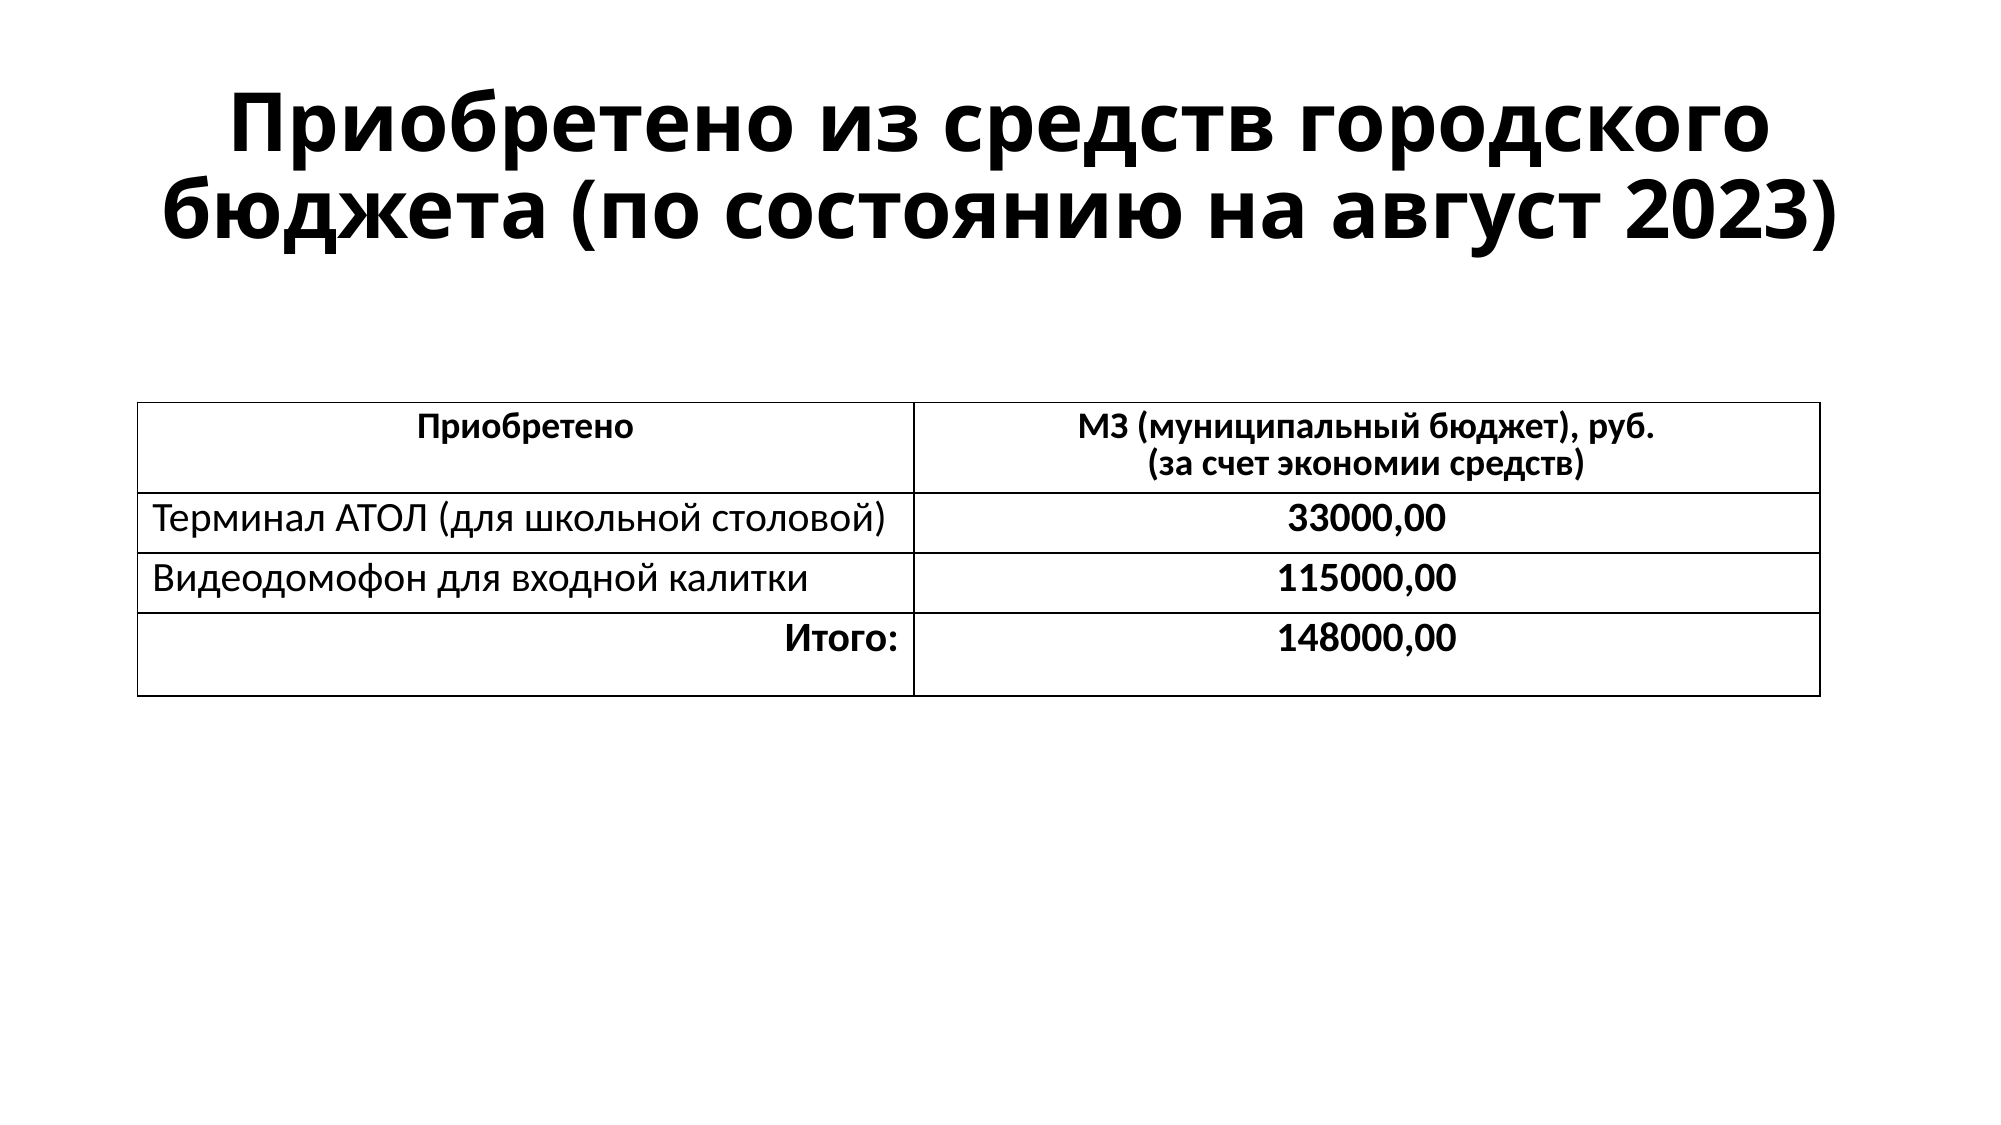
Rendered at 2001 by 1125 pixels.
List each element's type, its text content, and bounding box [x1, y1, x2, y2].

table_cell Терминал АТОЛ (для школьной столовой) [138, 494, 913, 552]
table_cell 148000,00 [915, 614, 1819, 695]
table_header МЗ (муниципальный бюджет), руб. (за счет экономии средств) [915, 403, 1819, 492]
table_cell Видеодомофон для входной калитки [138, 554, 913, 612]
table_cell 115000,00 [915, 554, 1819, 612]
table_cell 33000,00 [915, 494, 1819, 552]
table_header Приобретено [138, 403, 913, 492]
title Приобретено из средств городского бюджета (по состоянию на август 2023) [137, 59, 1863, 278]
table_cell Итого: [138, 614, 913, 695]
